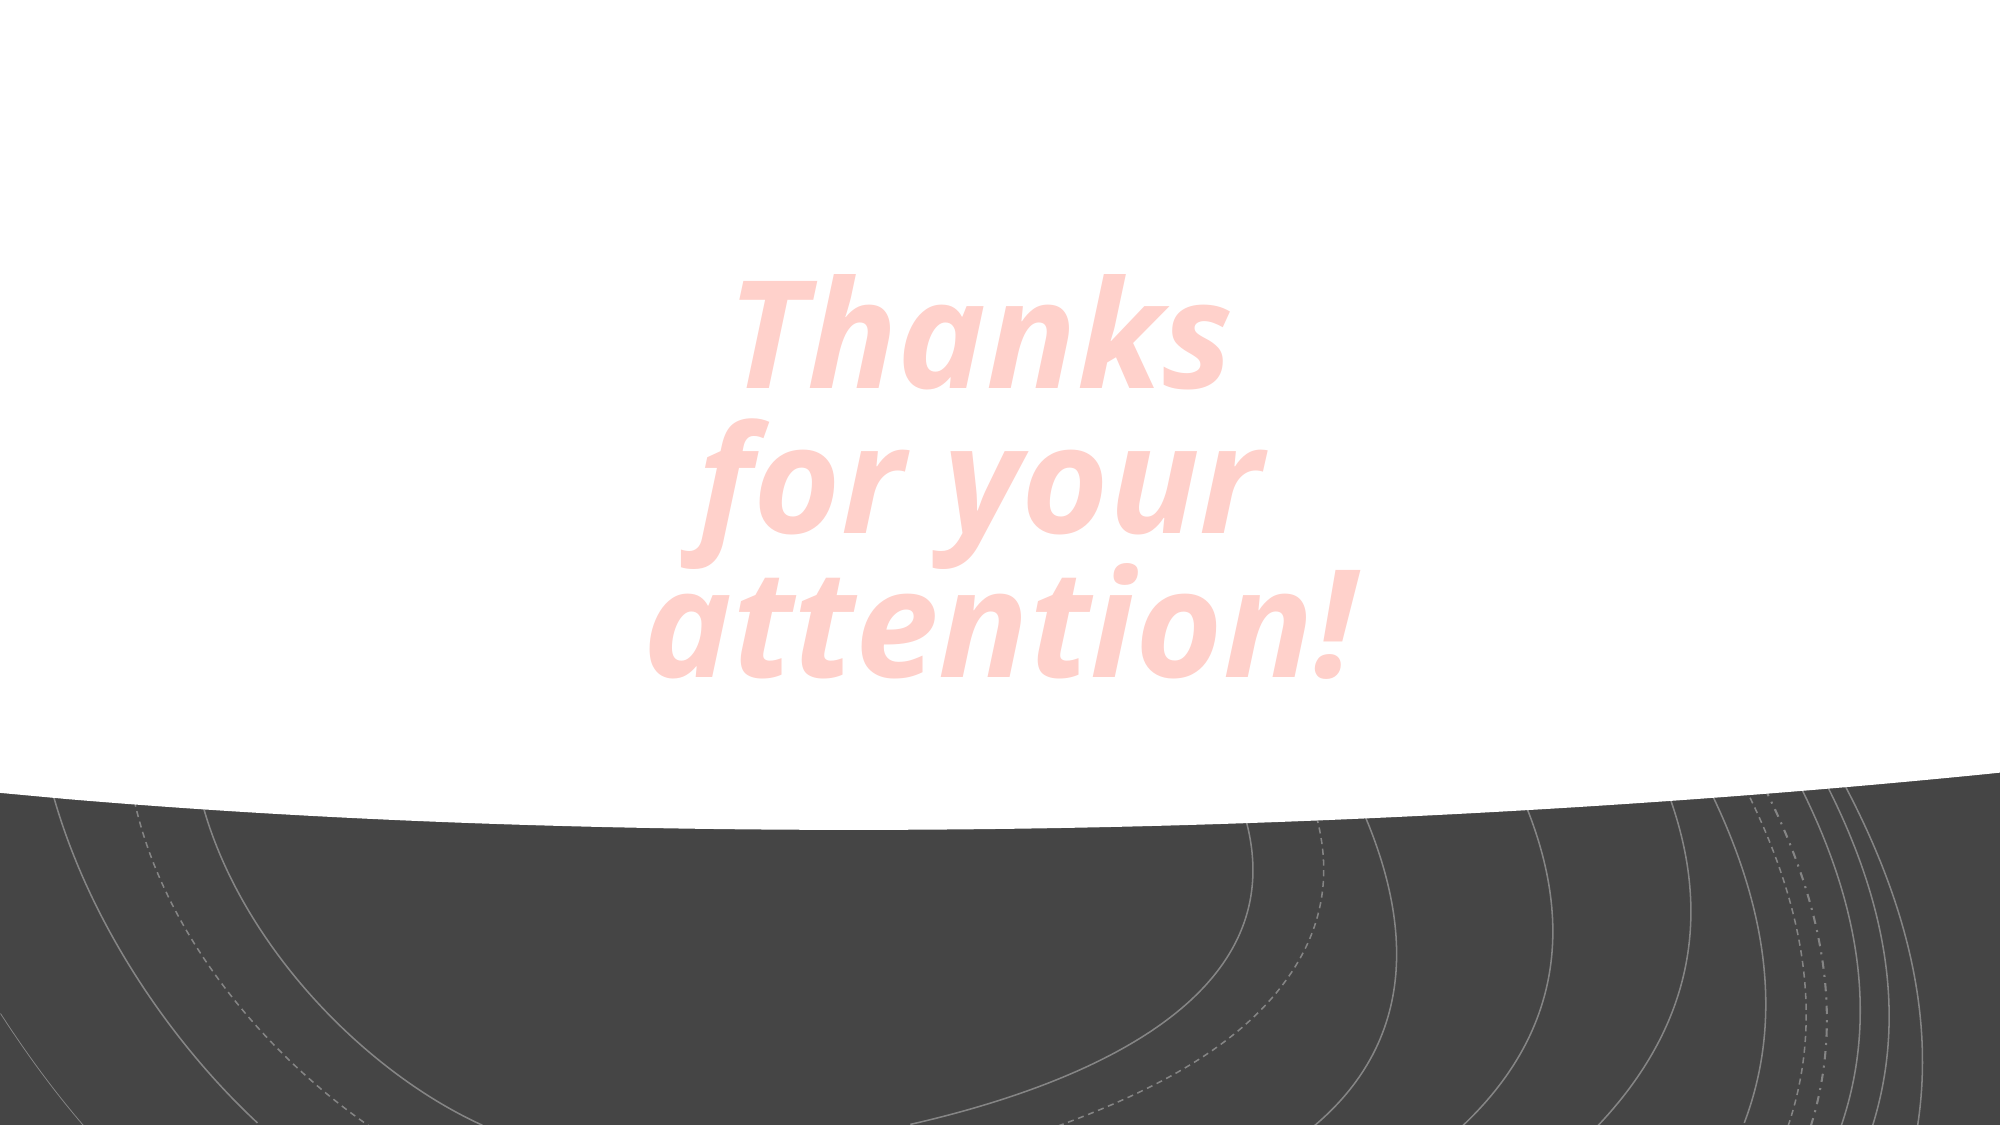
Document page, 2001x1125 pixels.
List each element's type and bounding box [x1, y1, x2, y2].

text_box [0, 0, 2000, 1125]
